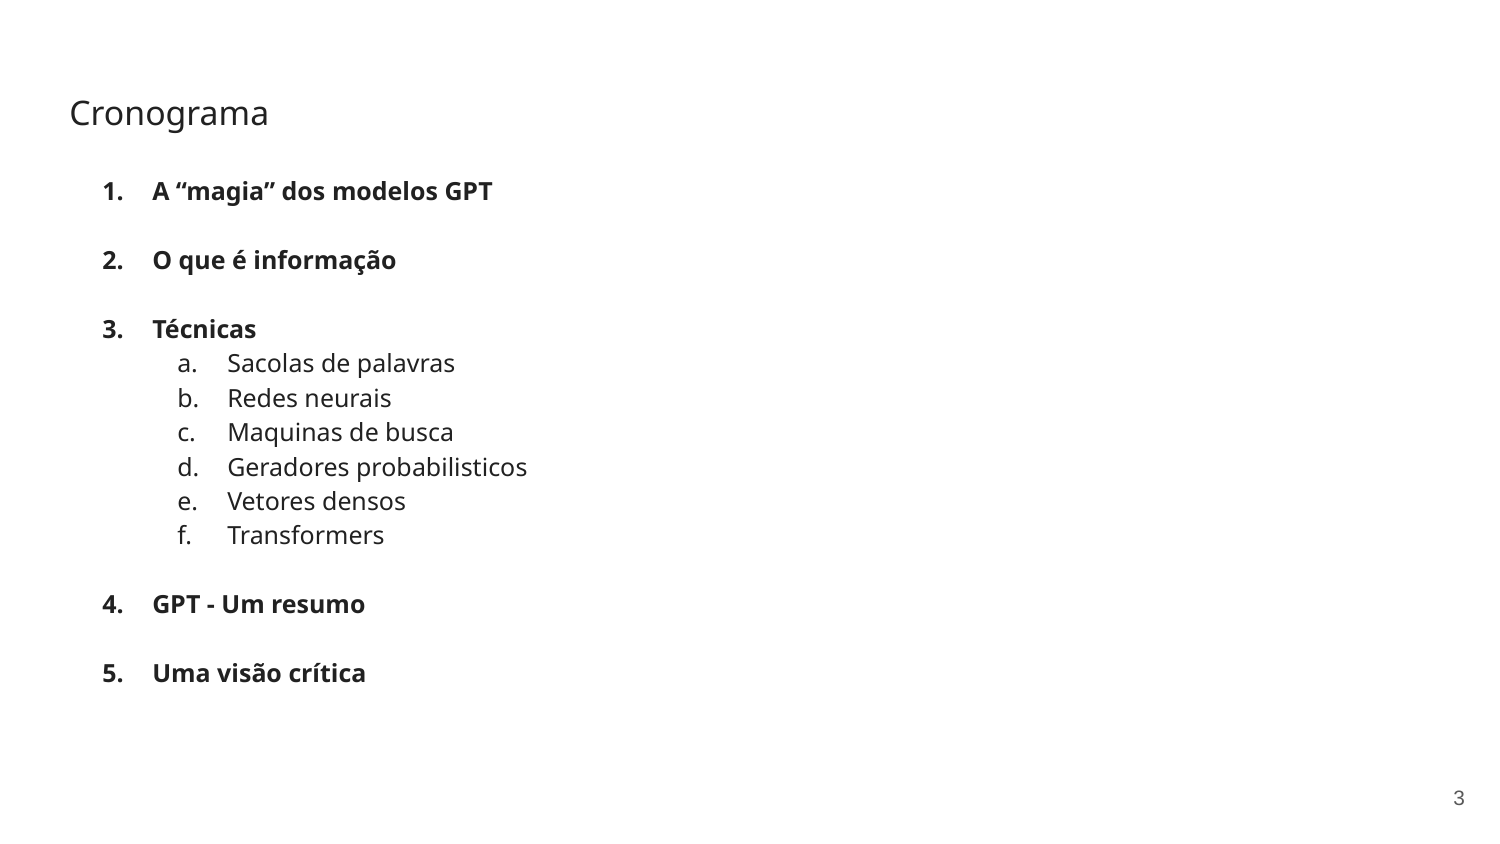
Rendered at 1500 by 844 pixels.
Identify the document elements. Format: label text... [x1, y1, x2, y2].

slide_number ‹#› [1389, 764, 1480, 830]
text_box A “magia” dos modelos GPT O que é informação Técnicas Sacolas de palavras Redes neurais Maquinas de busca Geradores probabilisticos Vetores densos Transformers GPT - Um resumo Uma visão crítica [62, 171, 1227, 737]
title Cronograma [54, 76, 1453, 171]
